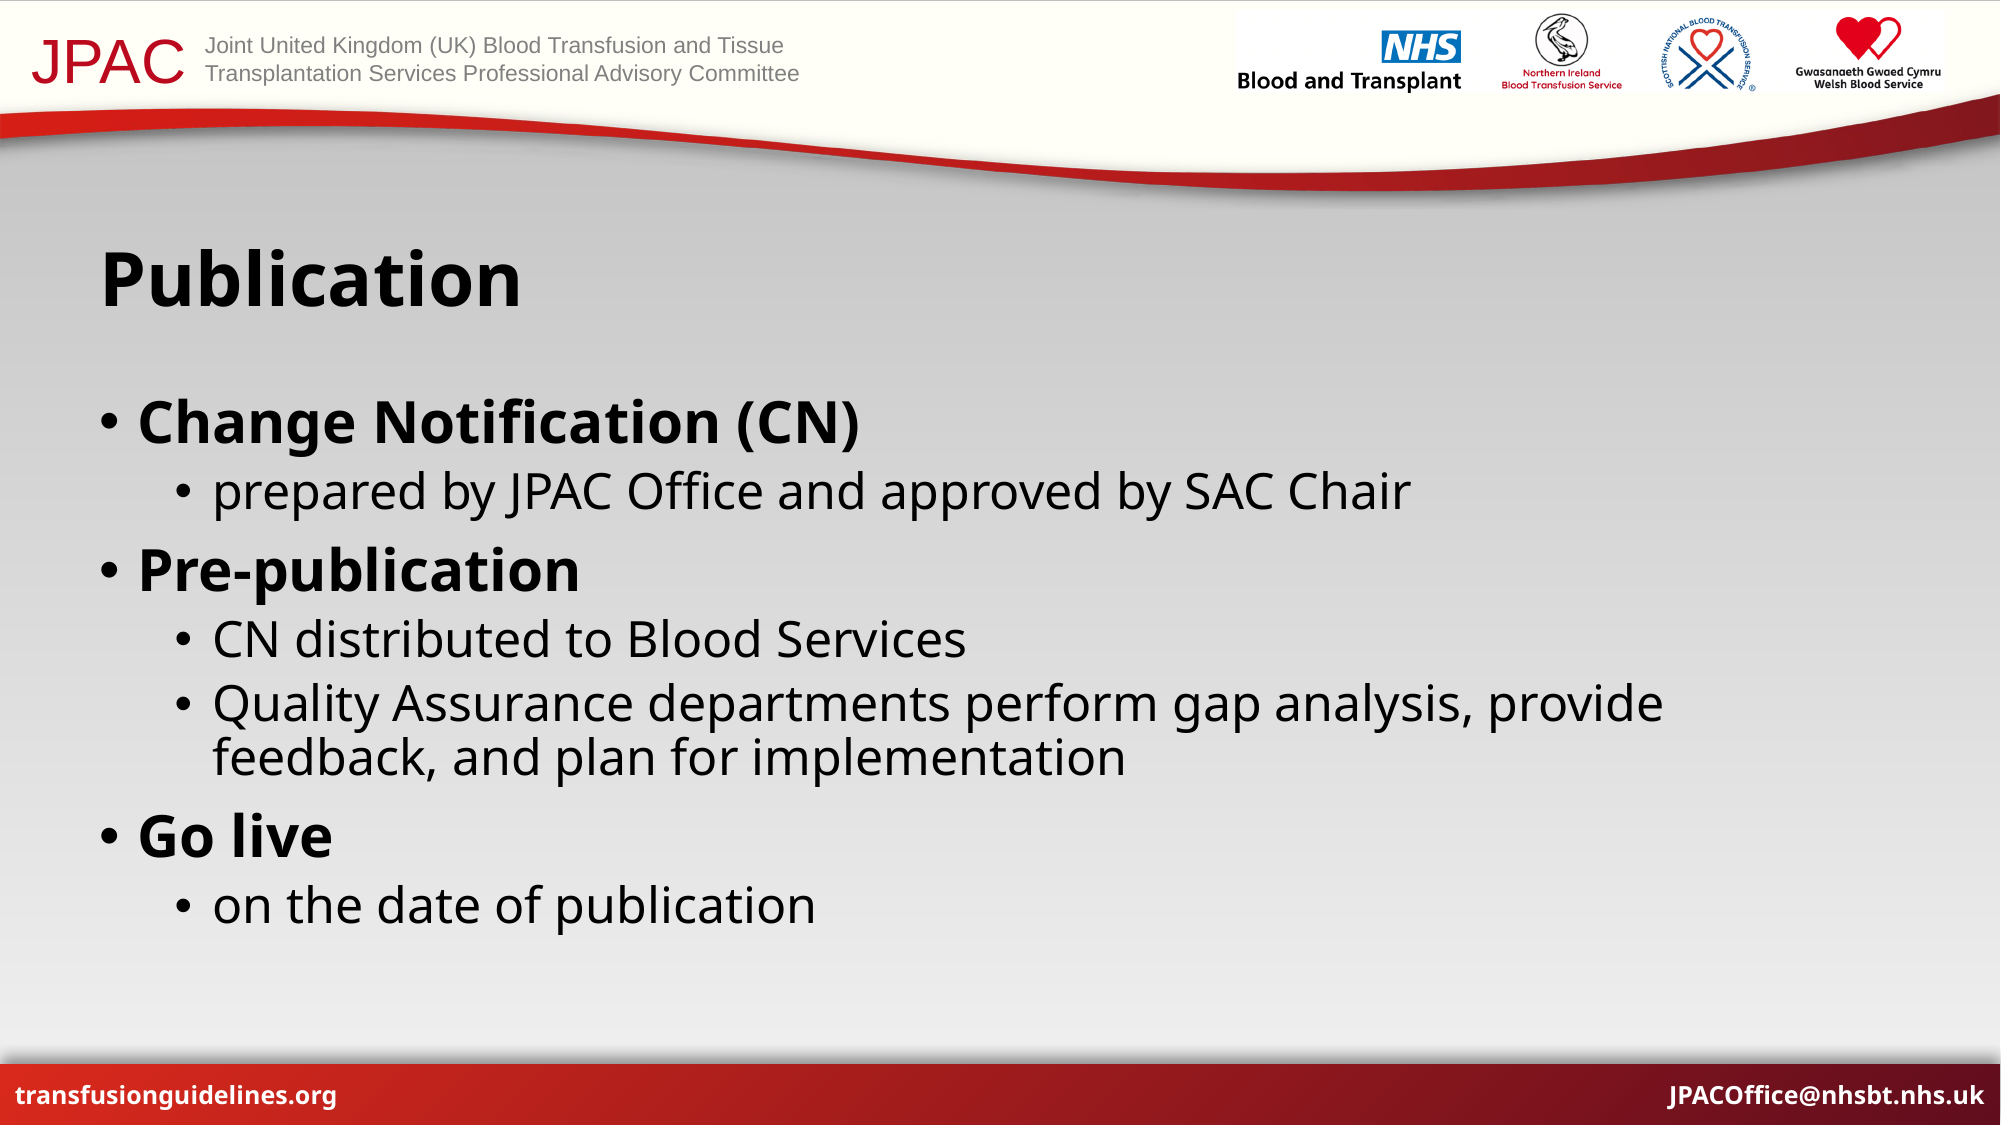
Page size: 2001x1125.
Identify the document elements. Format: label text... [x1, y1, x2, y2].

title Publication [84, 208, 1916, 356]
list Change Notification (CN) prepared by JPAC Office and approved by SAC Chair Pre-publication CN distributed to Blood Services Quality Assurance departments perform gap analysis, provide feedback, and plan for implementation Go live on the date of publication [84, 385, 1916, 1035]
picture [0, 1, 2000, 209]
